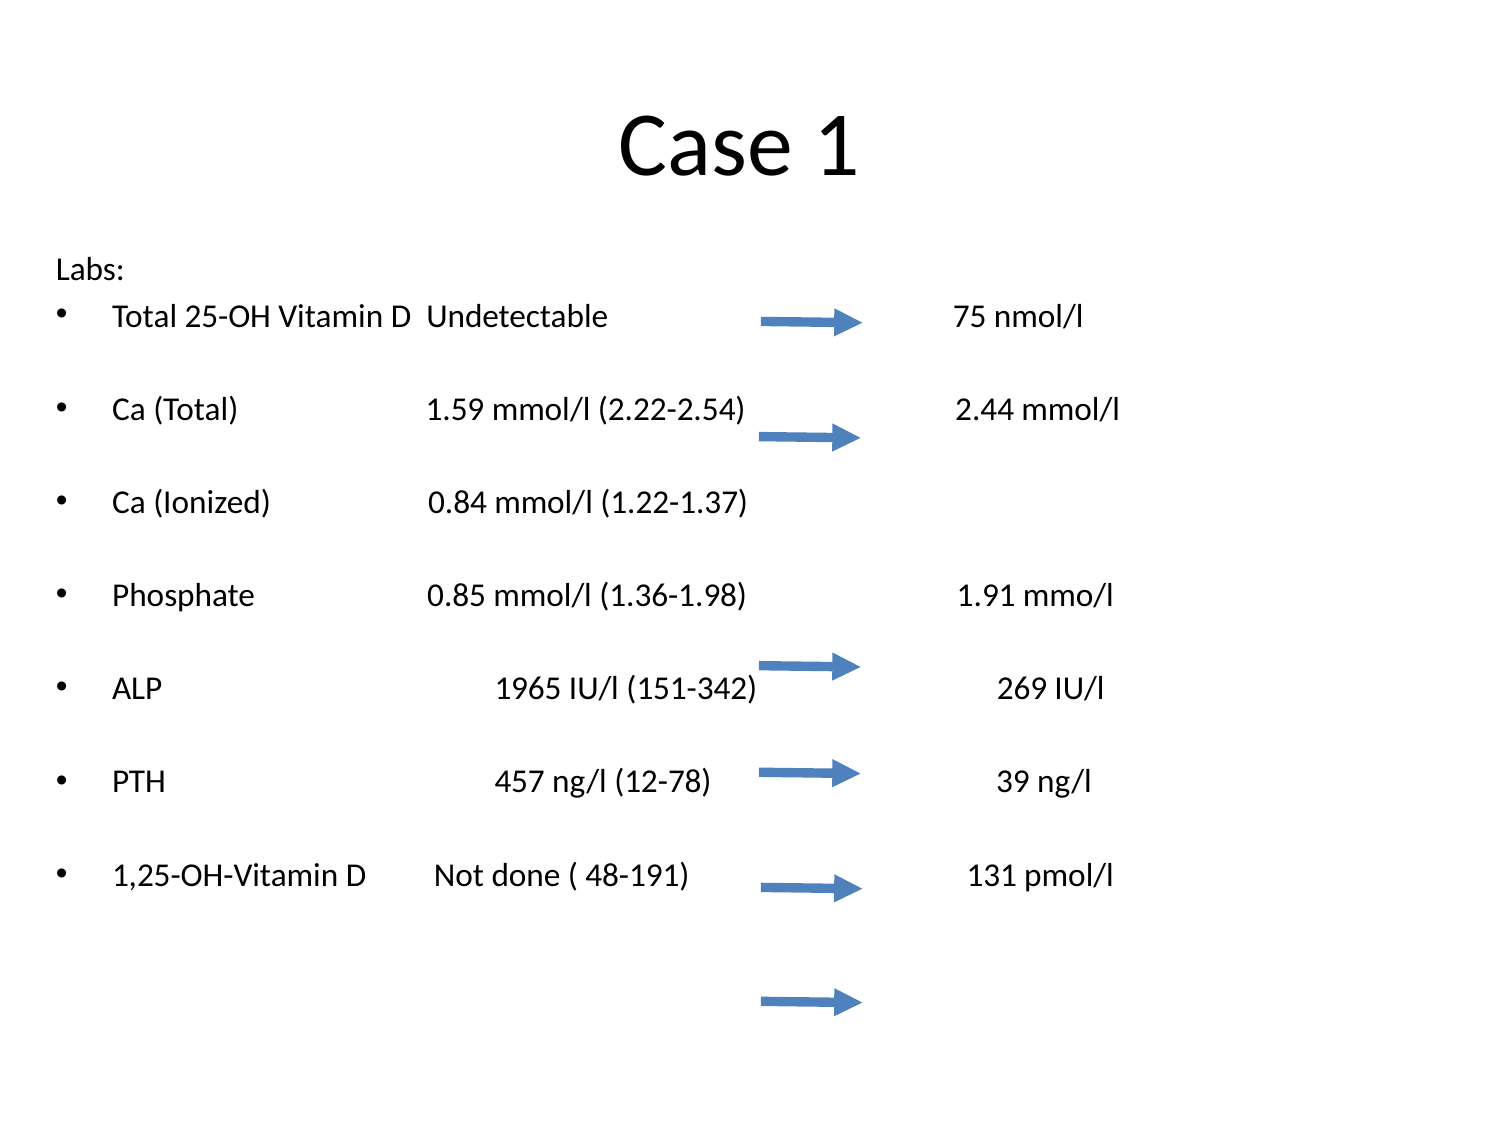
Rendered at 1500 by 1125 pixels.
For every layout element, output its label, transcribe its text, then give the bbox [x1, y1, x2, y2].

title Case 1 [75, 45, 1425, 233]
list Labs: Total 25-OH Vitamin D Undetectable 75 nmol/l Ca (Total) 1.59 mmol/l (2.22-2.54) 2.44 mmol/l Ca (Ionized) 0.84 mmol/l (1.22-1.37) Phosphate 0.85 mmol/l (1.36-1.98) 1.91 mmo/l ALP 1965 IU/l (151-342) 269 IU/l PTH 457 ng/l (12-78) 39 ng/l 1,25-OH-Vitamin D Not done ( 48-191) 131 pmol/l [40, 239, 1289, 901]
